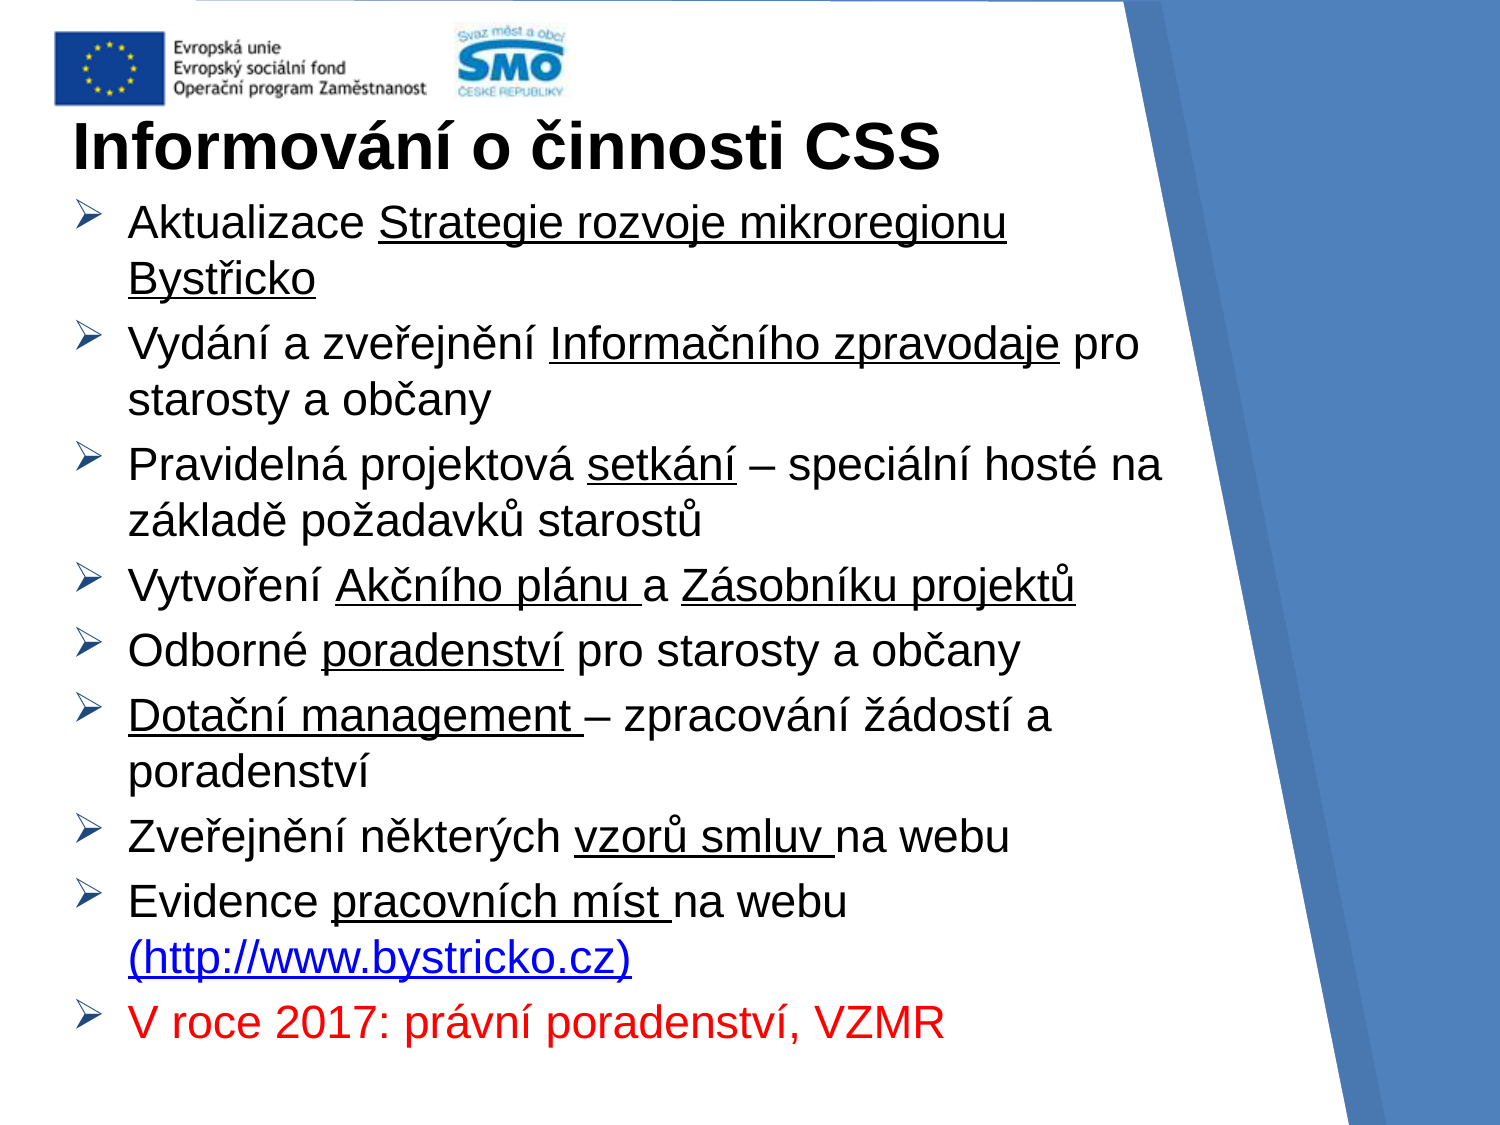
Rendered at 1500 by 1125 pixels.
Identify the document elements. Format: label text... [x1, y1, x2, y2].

picture [454, 22, 571, 100]
list Aktualizace Strategie rozvoje mikroregionu Bystřicko Vydání a zveřejnění Informačního zpravodaje pro starosty a občany Pravidelná projektová setkání – speciální hosté na základě požadavků starostů Vytvoření Akčního plánu a Zásobníku projektů Odborné poradenství pro starosty a občany Dotační management – zpracování žádostí a poradenství Zveřejnění některých vzorů smluv na webu Evidence pracovních míst na webu (http://www.bystricko.cz) V roce 2017: právní poradenství, VZMR [57, 184, 1193, 1065]
title Informování o činnosti CSS [57, 101, 1105, 184]
picture [53, 30, 427, 108]
